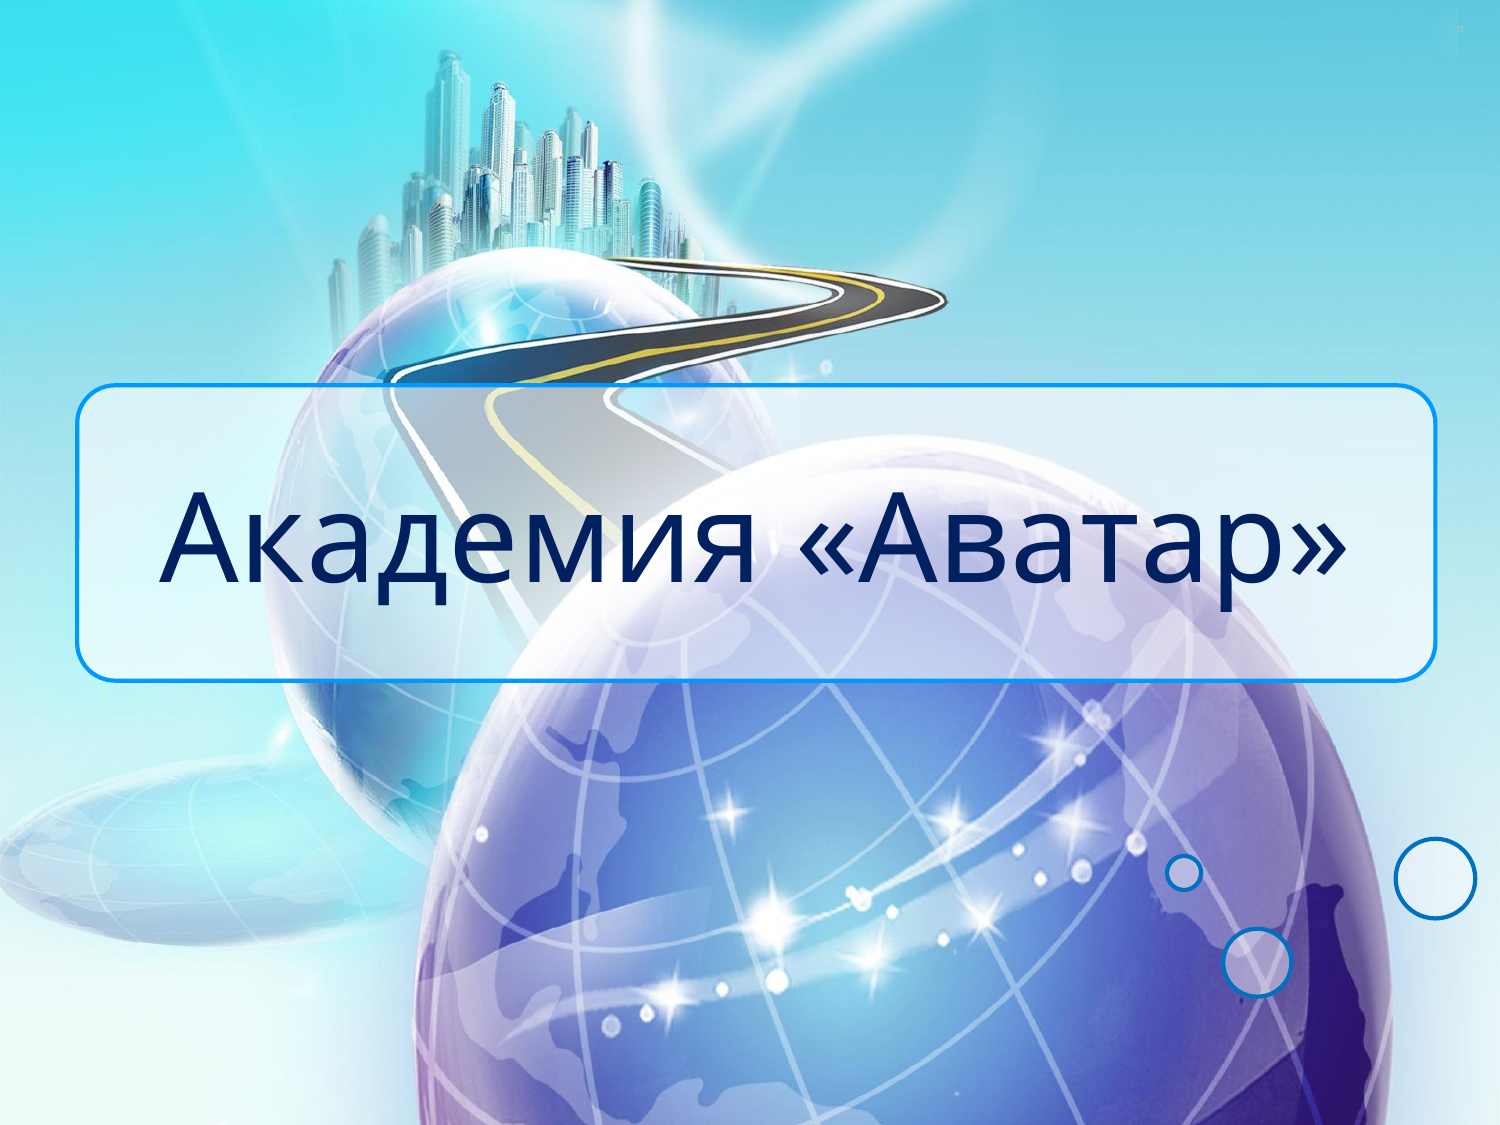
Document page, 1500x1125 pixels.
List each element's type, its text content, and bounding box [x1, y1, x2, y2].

picture [0, 0, 1500, 1125]
text_box Академия «Аватар» [77, 385, 1436, 681]
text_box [1225, 759, 1408, 1068]
